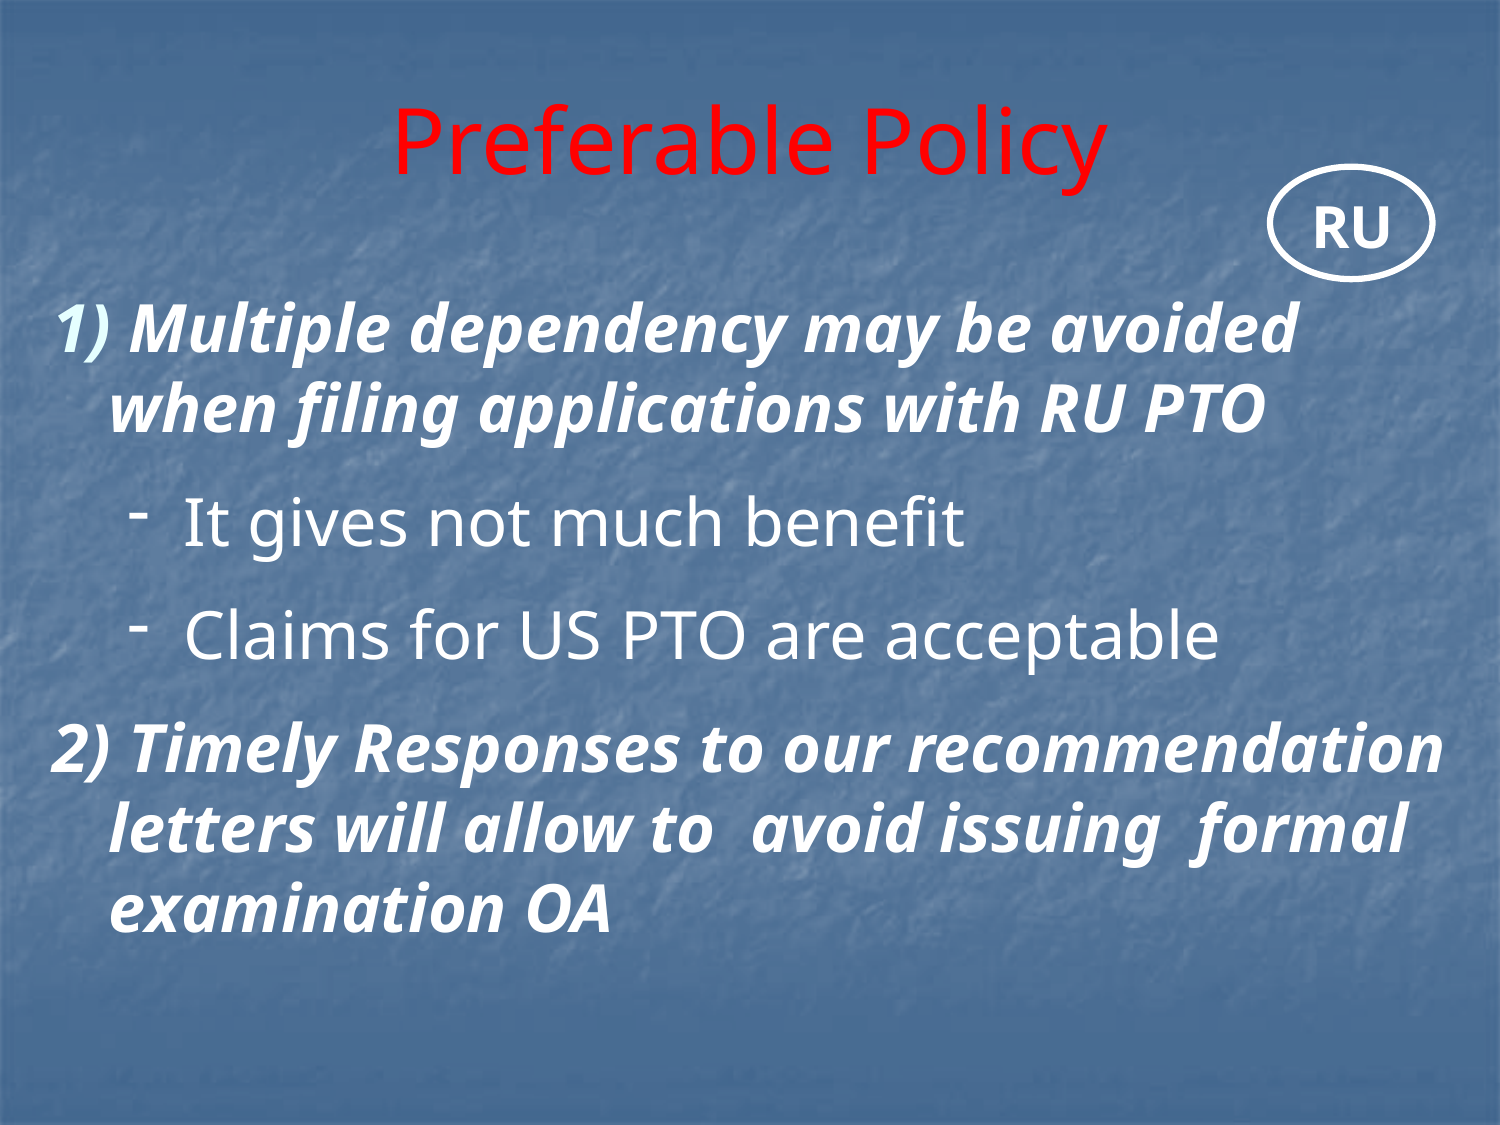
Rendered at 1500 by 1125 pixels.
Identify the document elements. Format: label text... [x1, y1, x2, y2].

text_box [1269, 166, 1409, 265]
text_box Multiple dependency may be avoided when filing applications with RU PTO It gives not much benefit Claims for US PTO are acceptable Timely Responses to our recommendation letters will allow to avoid issuing formal examination OA [37, 278, 1475, 954]
text_box RU [1296, 183, 1447, 268]
text_box [1302, 268, 1400, 278]
title Preferable Policy [75, 24, 1425, 250]
